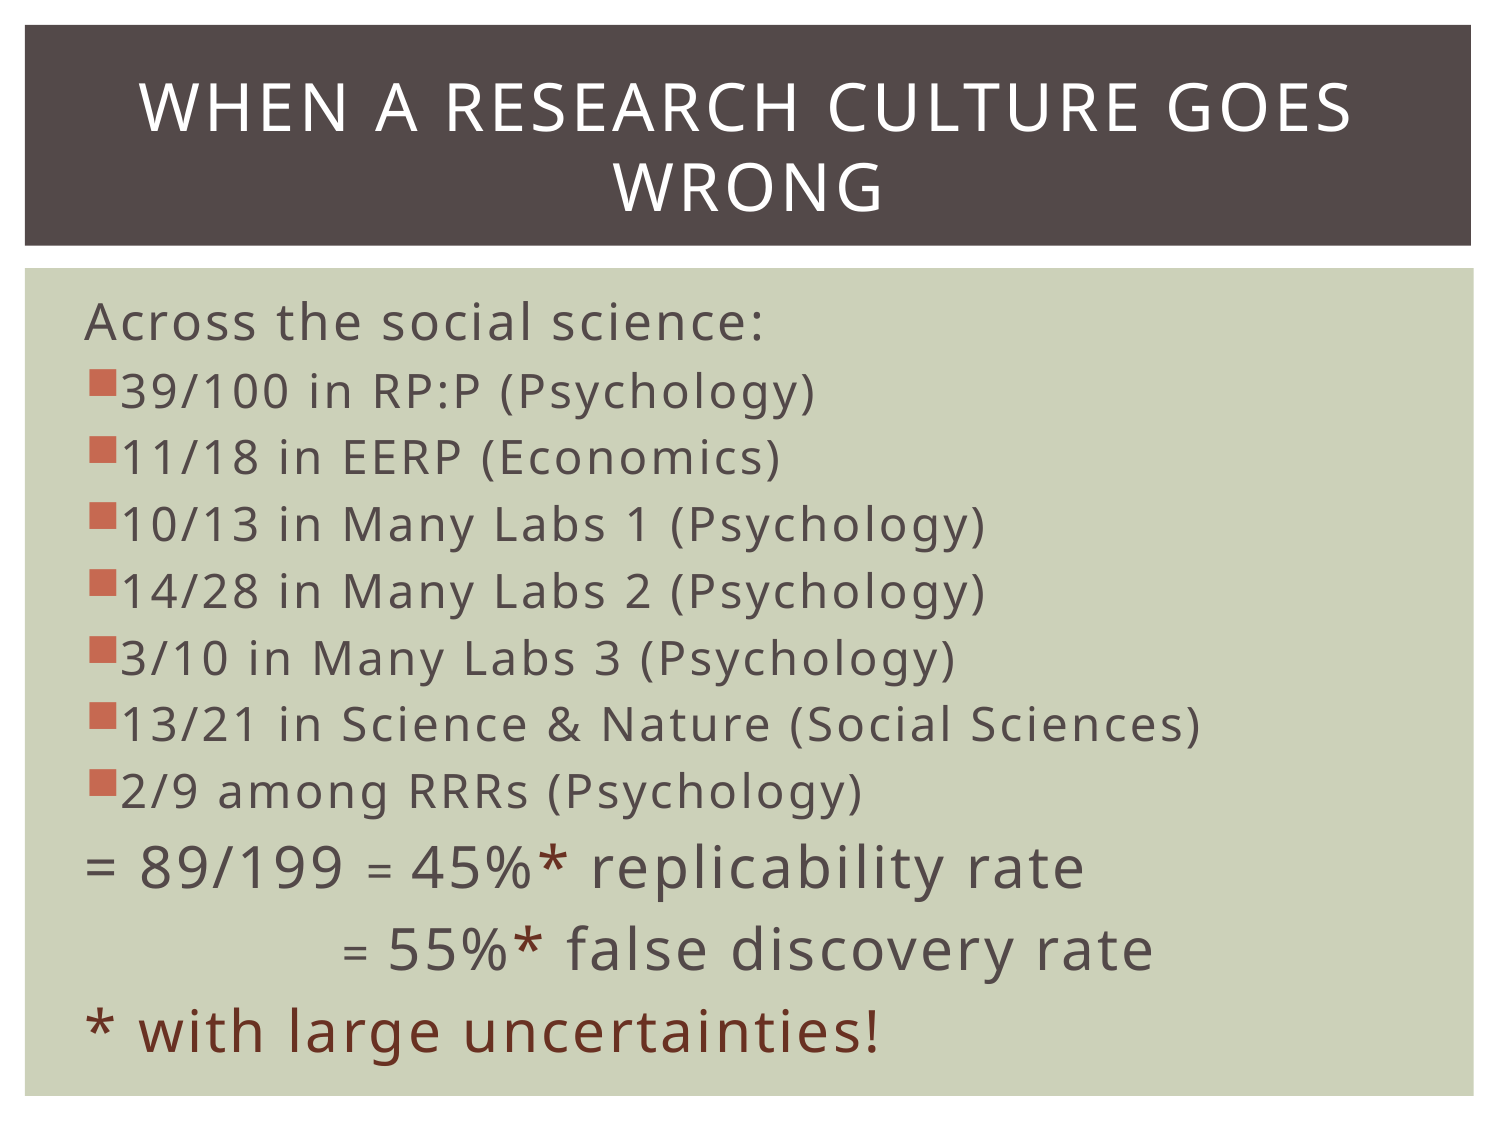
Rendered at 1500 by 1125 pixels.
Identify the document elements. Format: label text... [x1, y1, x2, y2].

title When a research culture goes wrong [12, 58, 1485, 232]
list Across the social science: 39/100 in RP:P (Psychology) 11/18 in EERP (Economics) 10/13 in Many Labs 1 (Psychology) 14/28 in Many Labs 2 (Psychology) 3/10 in Many Labs 3 (Psychology) 13/21 in Science & Nature (Social Sciences) 2/9 among RRRs (Psychology) = 89/199 = 45%* replicability rate = 55%* false discovery rate * with large uncertainties! [62, 281, 1500, 1072]
